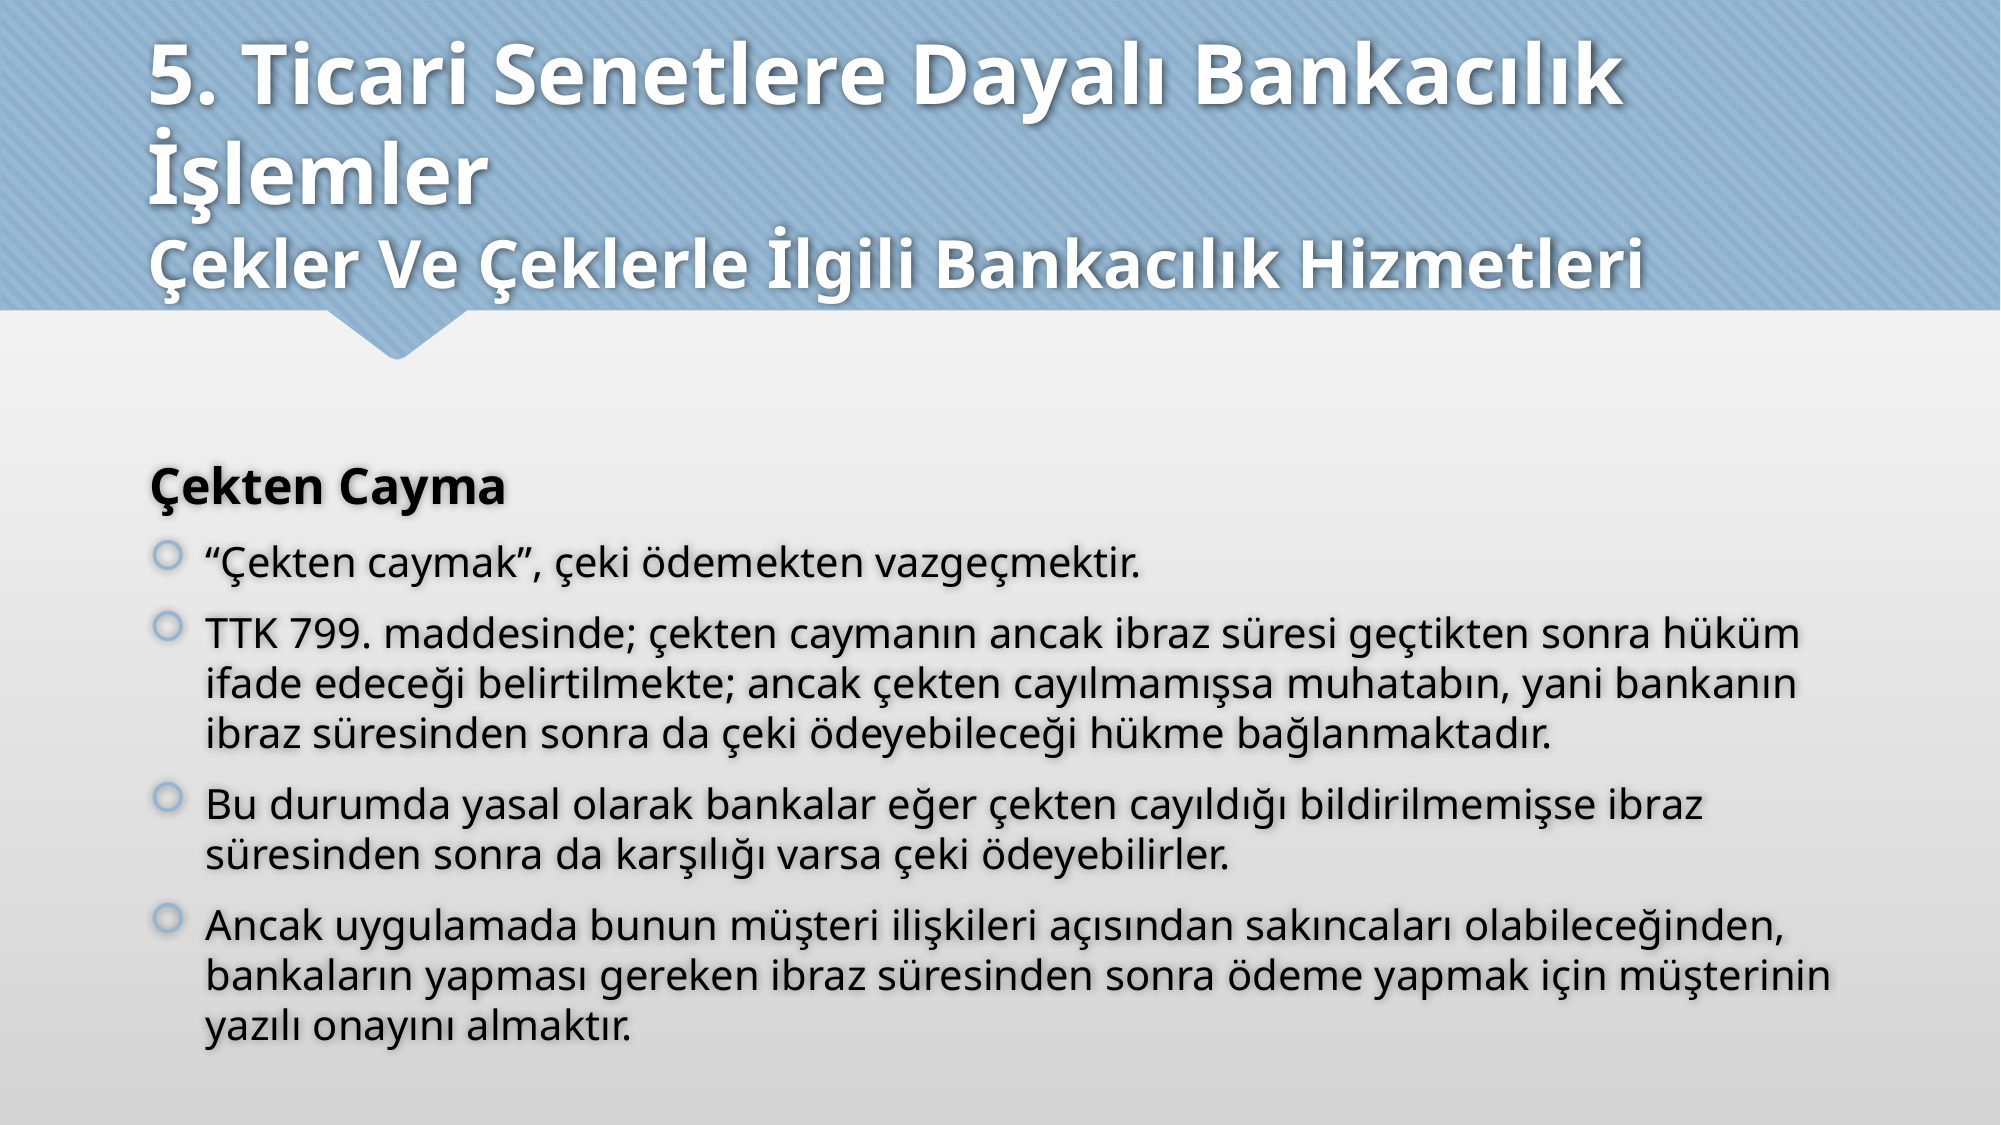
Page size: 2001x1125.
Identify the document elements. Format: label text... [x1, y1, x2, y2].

title 5. Ticari Senetlere Dayalı Bankacılık İşlemler Çekler Ve Çeklerle İlgili Bankacılık Hizmetleri [132, 73, 2000, 309]
list Çekten Cayma “Çekten caymak”, çeki ödemekten vazgeçmektir. TTK 799. maddesinde; çekten caymanın ancak ibraz süresi geçtikten sonra hüküm ifade edeceği belirtilmekte; ancak çekten cayılmamışsa muhatabın, yani bankanın ibraz süresinden sonra da çeki ödeyebileceği hükme bağlanmaktadır. Bu durumda yasal olarak bankalar eğer çekten cayıldığı bildirilmemişse ibraz süresinden sonra da karşılığı varsa çeki ödeyebilirler. Ancak uygulamada bunun müşteri ilişkileri açısından sakıncaları olabileceğinden, bankaların yapması gereken ibraz süresinden sonra ödeme yapmak için müşterinin yazılı onayını almaktır. [134, 364, 1866, 1125]
